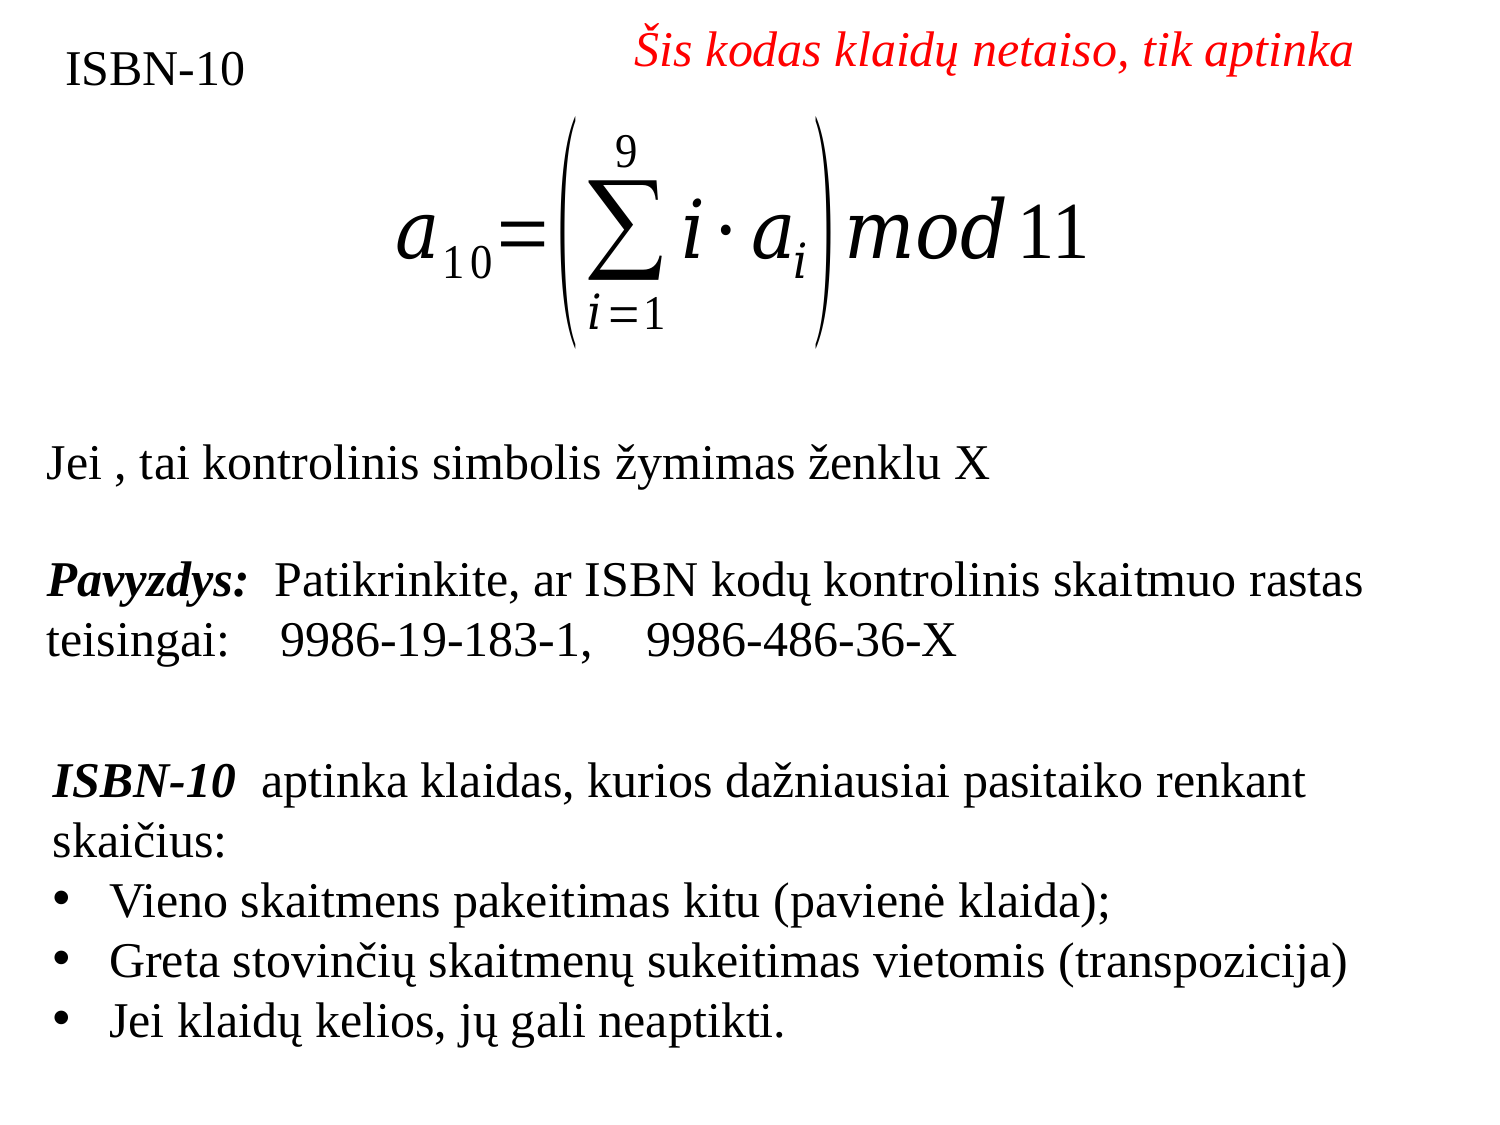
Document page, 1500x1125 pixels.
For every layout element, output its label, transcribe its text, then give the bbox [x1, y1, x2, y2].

text_box ISBN-10 aptinka klaidas, kurios dažniausiai pasitaiko renkant skaičius: Vieno skaitmens pakeitimas kitu (pavienė klaida); Greta stovinčių skaitmenų sukeitimas vietomis (transpozicija) Jei klaidų kelios, jų gali neaptikti. [38, 739, 1446, 1055]
text_box Pavyzdys: Patikrinkite, ar ISBN kodų kontrolinis skaitmuo rastas teisingai: 9986-19-183-1, 9986-486-36-X [31, 538, 1440, 674]
text_box ISBN-10 [50, 28, 1102, 104]
text_box Šis kodas klaidų netaiso, tik aptinka [620, 9, 1400, 84]
